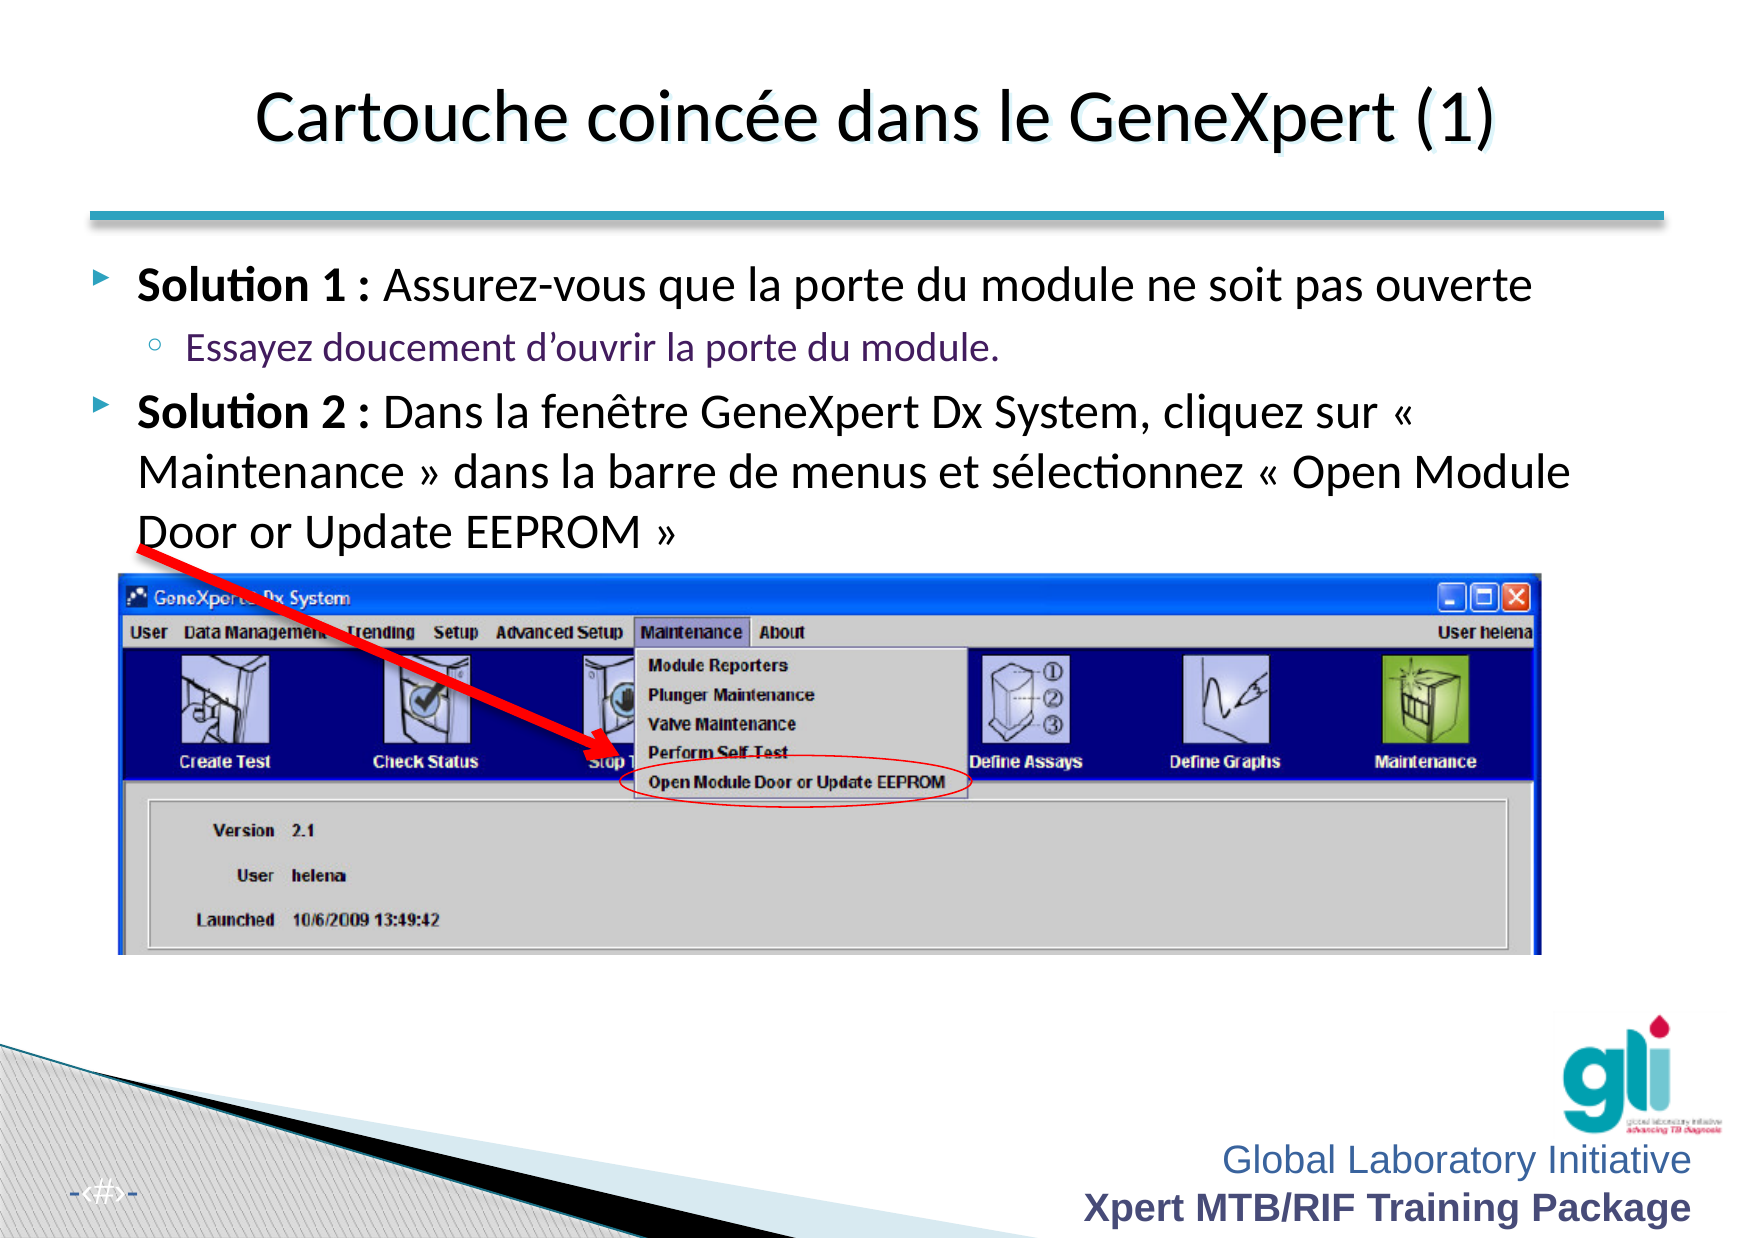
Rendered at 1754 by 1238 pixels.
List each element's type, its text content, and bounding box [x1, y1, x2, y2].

picture [108, 561, 1545, 955]
list Solution 1 : Assurez-vous que la porte du module ne soit pas ouverte Essayez doucement d’ouvrir la porte du module. Solution 2 : Dans la fenêtre GeneXpert Dx System, cliquez sur « Maintenance » dans la barre de menus et sélectionnez « Open Module Door or Update EEPROM » [52, 243, 1687, 544]
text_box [137, 547, 620, 756]
text_box Cartouche coincée dans le GeneXpert (1) [0, 0, 1754, 224]
picture [1553, 1011, 1727, 1139]
